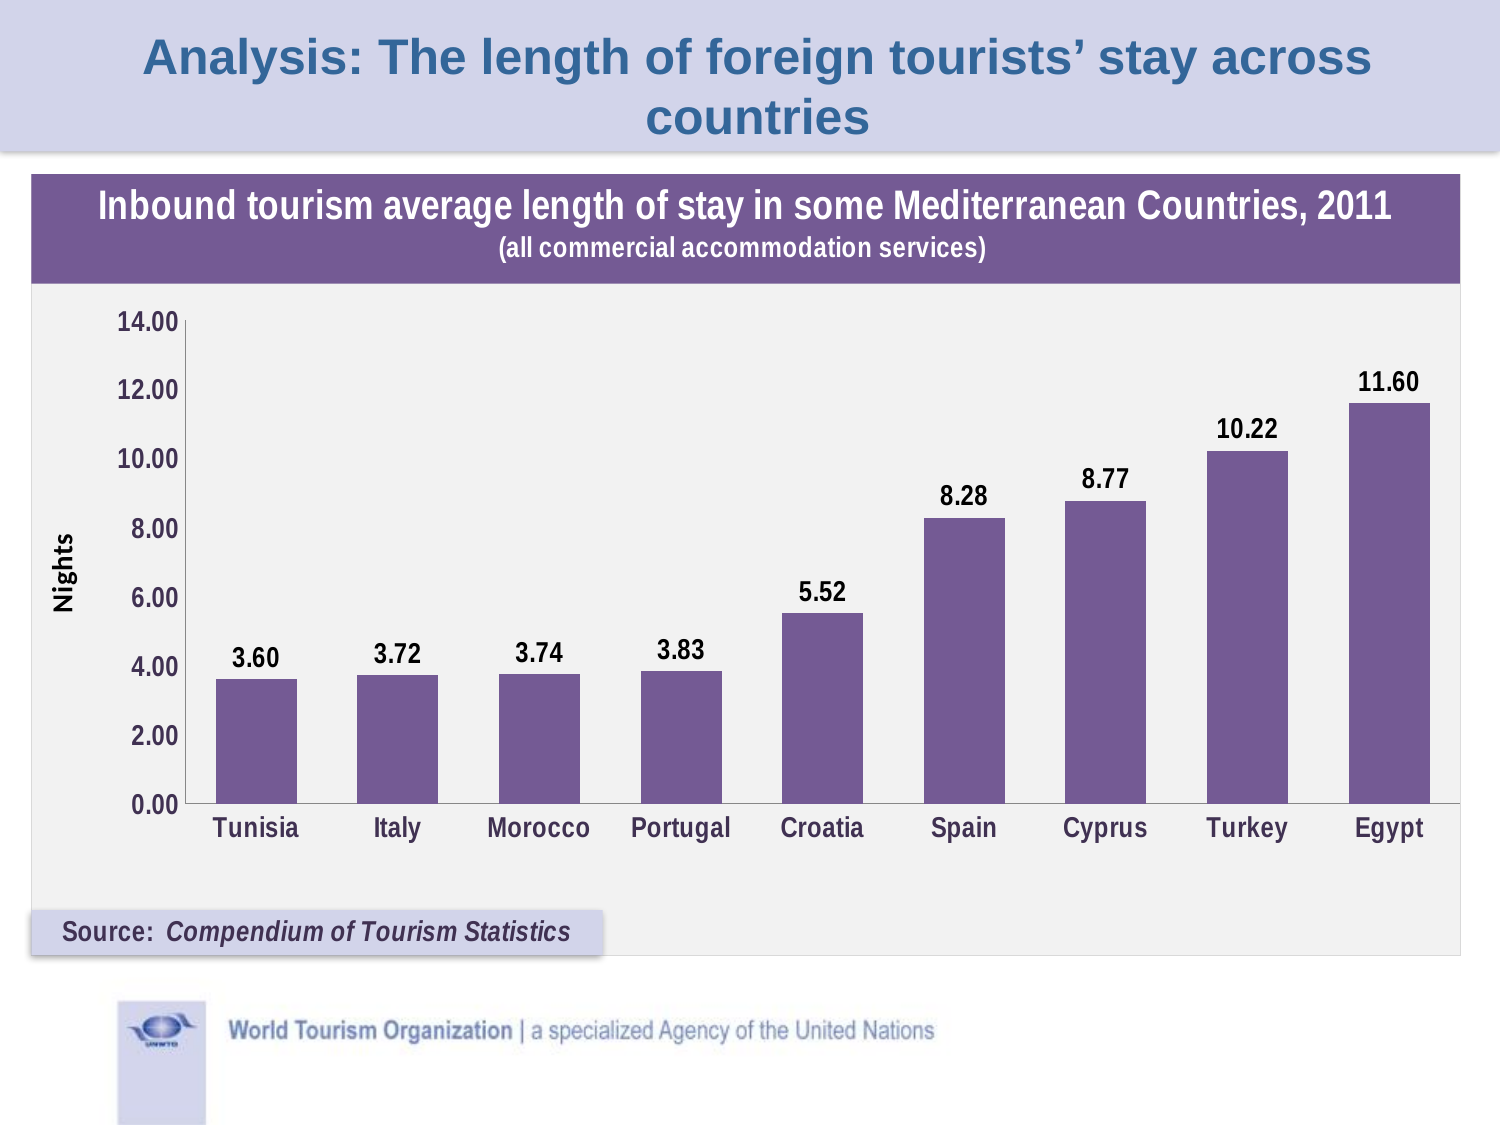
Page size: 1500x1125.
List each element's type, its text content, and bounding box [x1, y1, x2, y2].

picture [0, 152, 1500, 1125]
chart [24, 173, 1462, 966]
text_box Analysis: The length of foreign tourists’ stay across countries [40, 17, 1475, 152]
